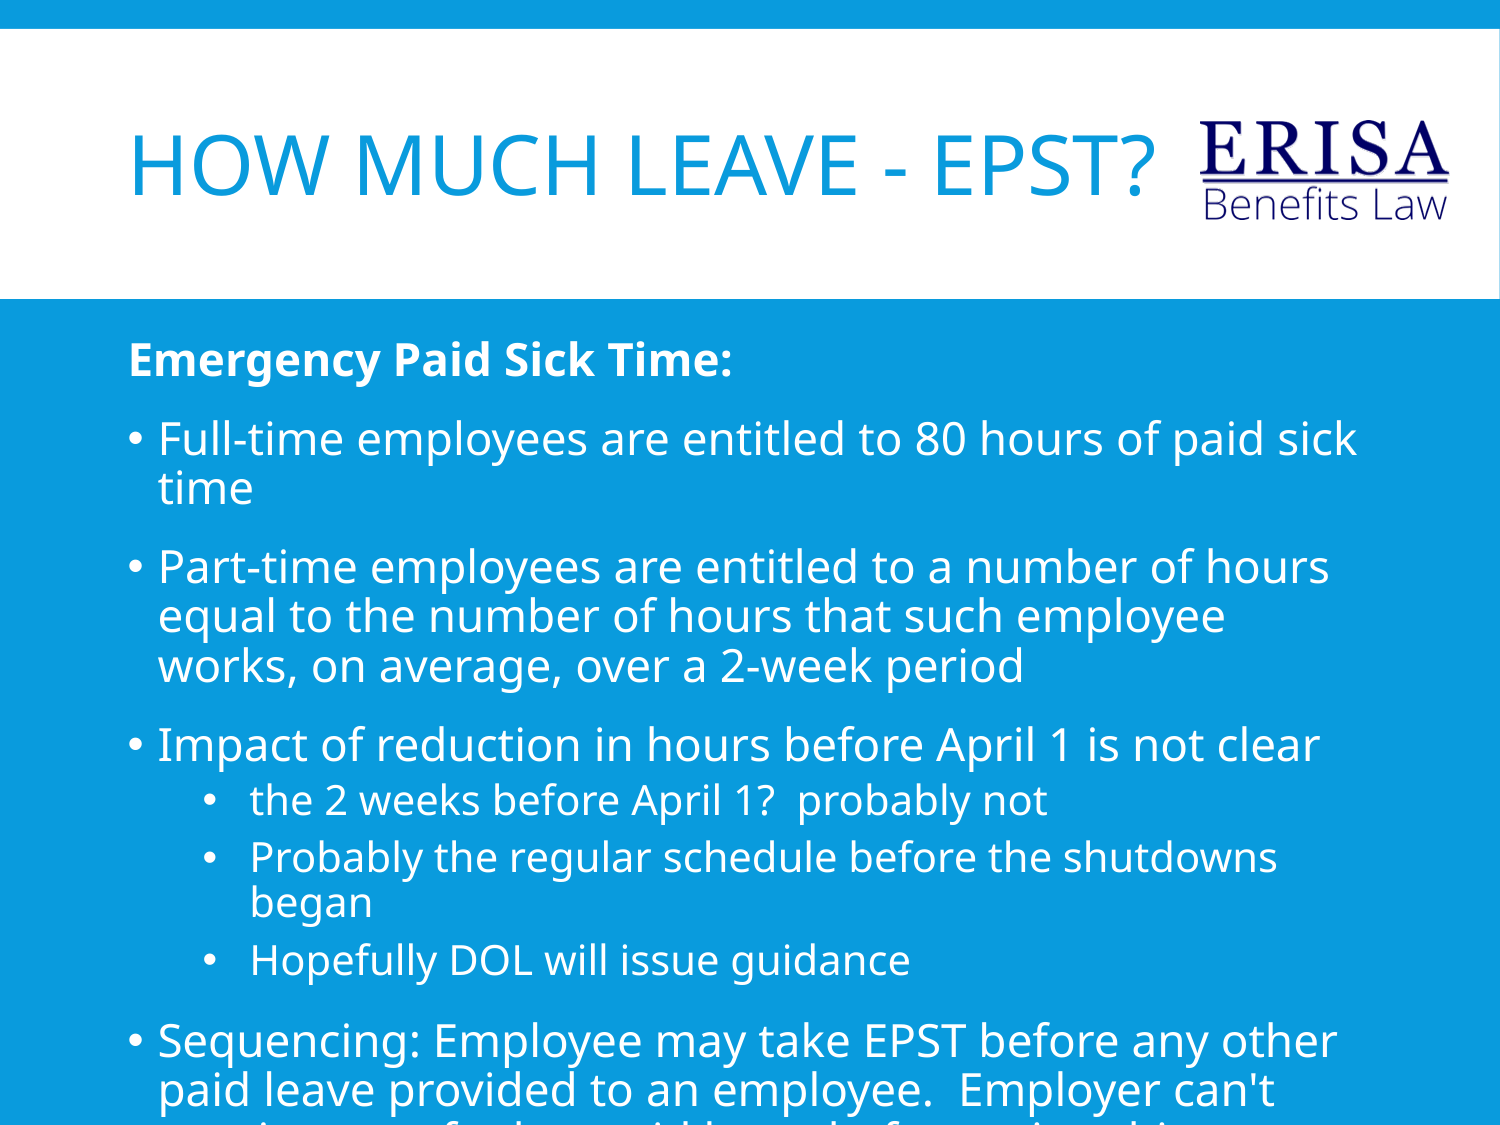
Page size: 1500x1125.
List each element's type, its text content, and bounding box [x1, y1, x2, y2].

picture [1296, 1033, 1316, 1057]
picture [1199, 120, 1451, 221]
picture [505, 1033, 526, 1067]
picture [1197, 1082, 1216, 1106]
picture [383, 1033, 404, 1067]
picture [848, 1082, 869, 1116]
picture [295, 1033, 314, 1056]
picture [463, 1033, 467, 1056]
picture [1010, 1033, 1030, 1057]
picture [715, 1082, 735, 1106]
picture [322, 1033, 338, 1057]
picture [268, 1033, 287, 1057]
picture [988, 1082, 1022, 1105]
picture [1030, 1082, 1051, 1116]
picture [1162, 1033, 1181, 1056]
picture [1176, 1082, 1193, 1106]
picture [1097, 1033, 1117, 1057]
picture [659, 1033, 693, 1056]
title How Much Leave - EPST? [112, 46, 1388, 294]
picture [278, 1082, 298, 1106]
picture [609, 1082, 631, 1106]
picture [328, 1082, 349, 1105]
picture [1224, 1033, 1245, 1057]
picture [1134, 1033, 1153, 1057]
picture [785, 1082, 805, 1116]
picture [1269, 1023, 1289, 1056]
picture [1225, 1082, 1245, 1105]
picture [942, 1025, 965, 1056]
picture [649, 1082, 667, 1106]
picture [805, 1023, 822, 1056]
picture [919, 1024, 938, 1057]
picture [963, 1074, 980, 1105]
picture [438, 1025, 455, 1056]
picture [527, 1082, 547, 1106]
picture [211, 1033, 232, 1067]
picture [591, 1076, 605, 1106]
picture [828, 1033, 848, 1057]
picture [499, 1072, 519, 1106]
picture [1094, 1082, 1115, 1116]
picture [392, 1082, 413, 1116]
picture [1069, 1082, 1091, 1106]
picture [1146, 1082, 1159, 1105]
picture [868, 1025, 885, 1056]
picture [742, 1082, 776, 1105]
picture [1323, 1033, 1336, 1056]
picture [226, 1072, 247, 1106]
picture [162, 1082, 183, 1116]
picture [899, 1082, 919, 1106]
list Emergency Paid Sick Time: Full-time employees are entitled to 80 hours of paid sick time Part-time employees are entitled to a number of hours equal to the number of hours that such employee works, on average, over a 2-week period Impact of reduction in hours before April 1 is not clear the 2 weeks before April 1? probably not Probably the regular schedule before the shutdowns began Hopefully DOL will issue guidance Sequencing: Employee may take EPST before any other paid leave provided to an employee. Employer can't require use of other paid leave before using this [112, 329, 1388, 1021]
picture [676, 1082, 696, 1105]
picture [983, 1023, 1003, 1057]
picture [823, 1082, 845, 1106]
picture [1080, 1033, 1093, 1056]
picture [188, 1082, 207, 1106]
picture [160, 1024, 180, 1057]
picture [357, 1033, 376, 1056]
picture [353, 1082, 373, 1106]
picture [437, 1082, 458, 1106]
picture [1250, 1027, 1263, 1057]
picture [185, 1033, 205, 1057]
picture [873, 1082, 893, 1106]
picture [594, 1033, 614, 1057]
picture [760, 1027, 773, 1057]
picture [544, 1033, 566, 1057]
picture [462, 1082, 483, 1105]
picture [1119, 1082, 1139, 1106]
picture [724, 1033, 745, 1067]
picture [468, 1033, 497, 1056]
picture [240, 1033, 260, 1057]
picture [1051, 1033, 1073, 1057]
picture [893, 1025, 913, 1056]
picture [620, 1033, 640, 1057]
picture [303, 1082, 322, 1106]
picture [1187, 1033, 1208, 1067]
picture [1260, 1076, 1273, 1106]
picture [569, 1033, 590, 1067]
picture [420, 1082, 433, 1105]
picture [700, 1033, 719, 1057]
picture [553, 1072, 573, 1106]
picture [1034, 1023, 1049, 1056]
picture [777, 1033, 796, 1057]
